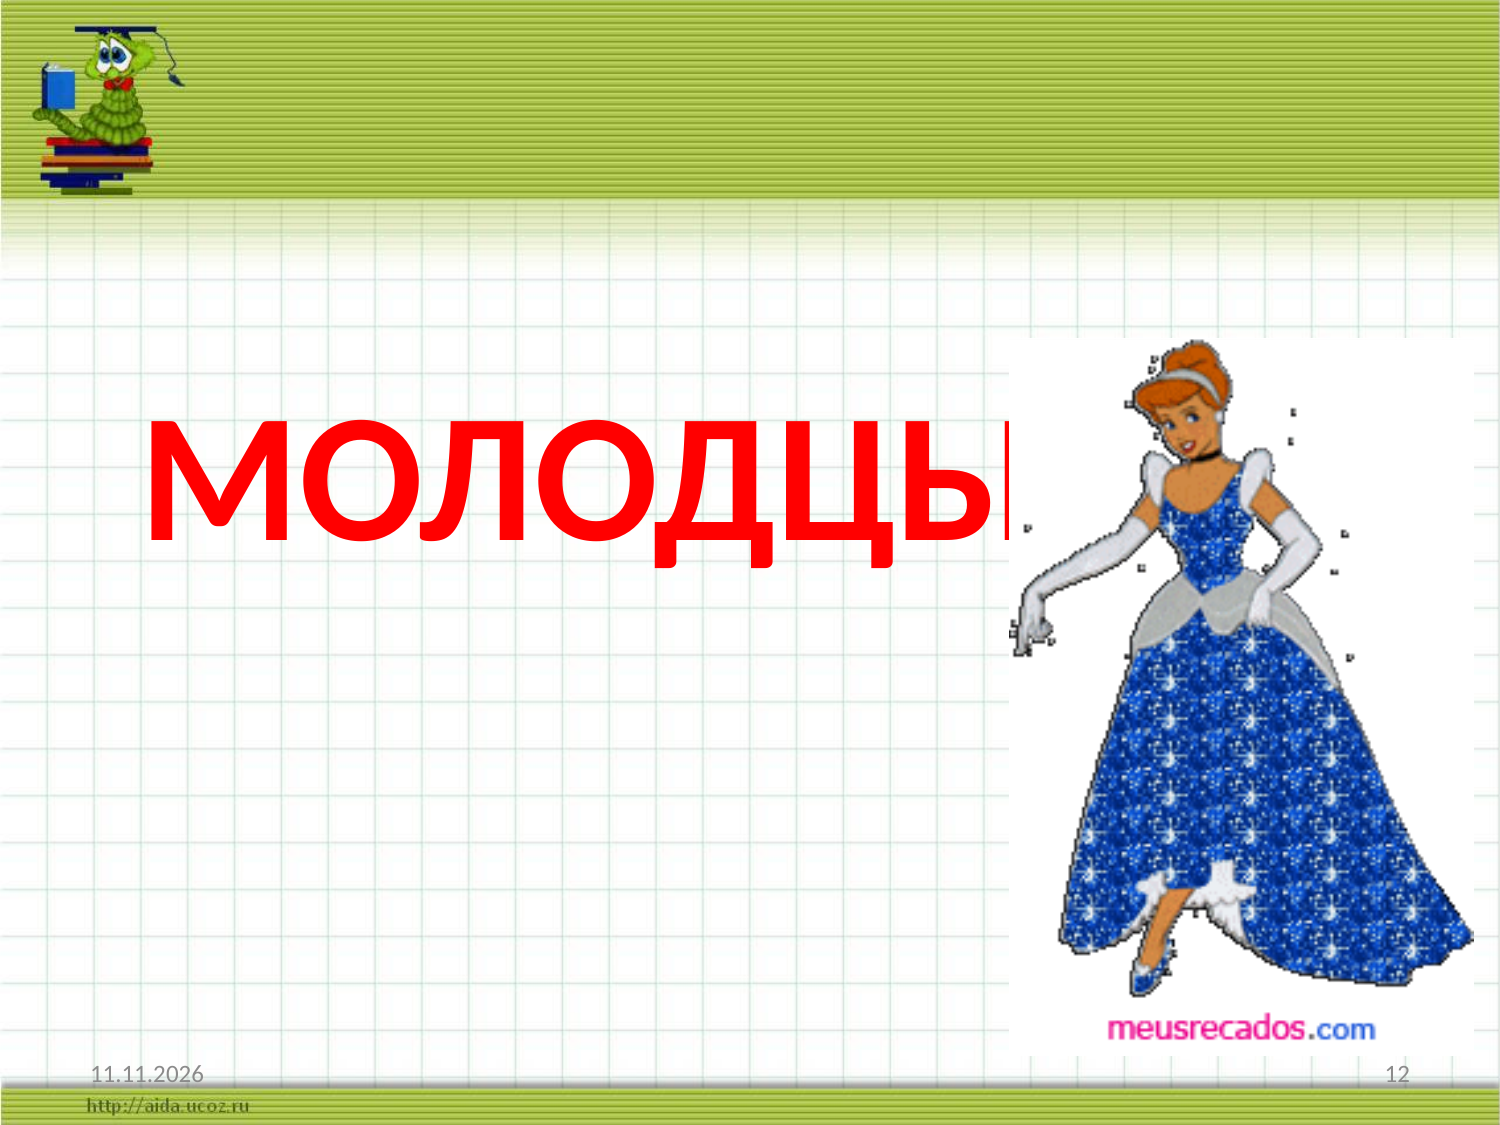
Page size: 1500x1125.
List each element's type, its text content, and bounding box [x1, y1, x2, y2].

slide_number 12 [1074, 1064, 1425, 1103]
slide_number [75, 1042, 425, 1103]
list МОЛОДЦЫ! [0, 349, 1074, 1093]
picture [0, 0, 1500, 1125]
